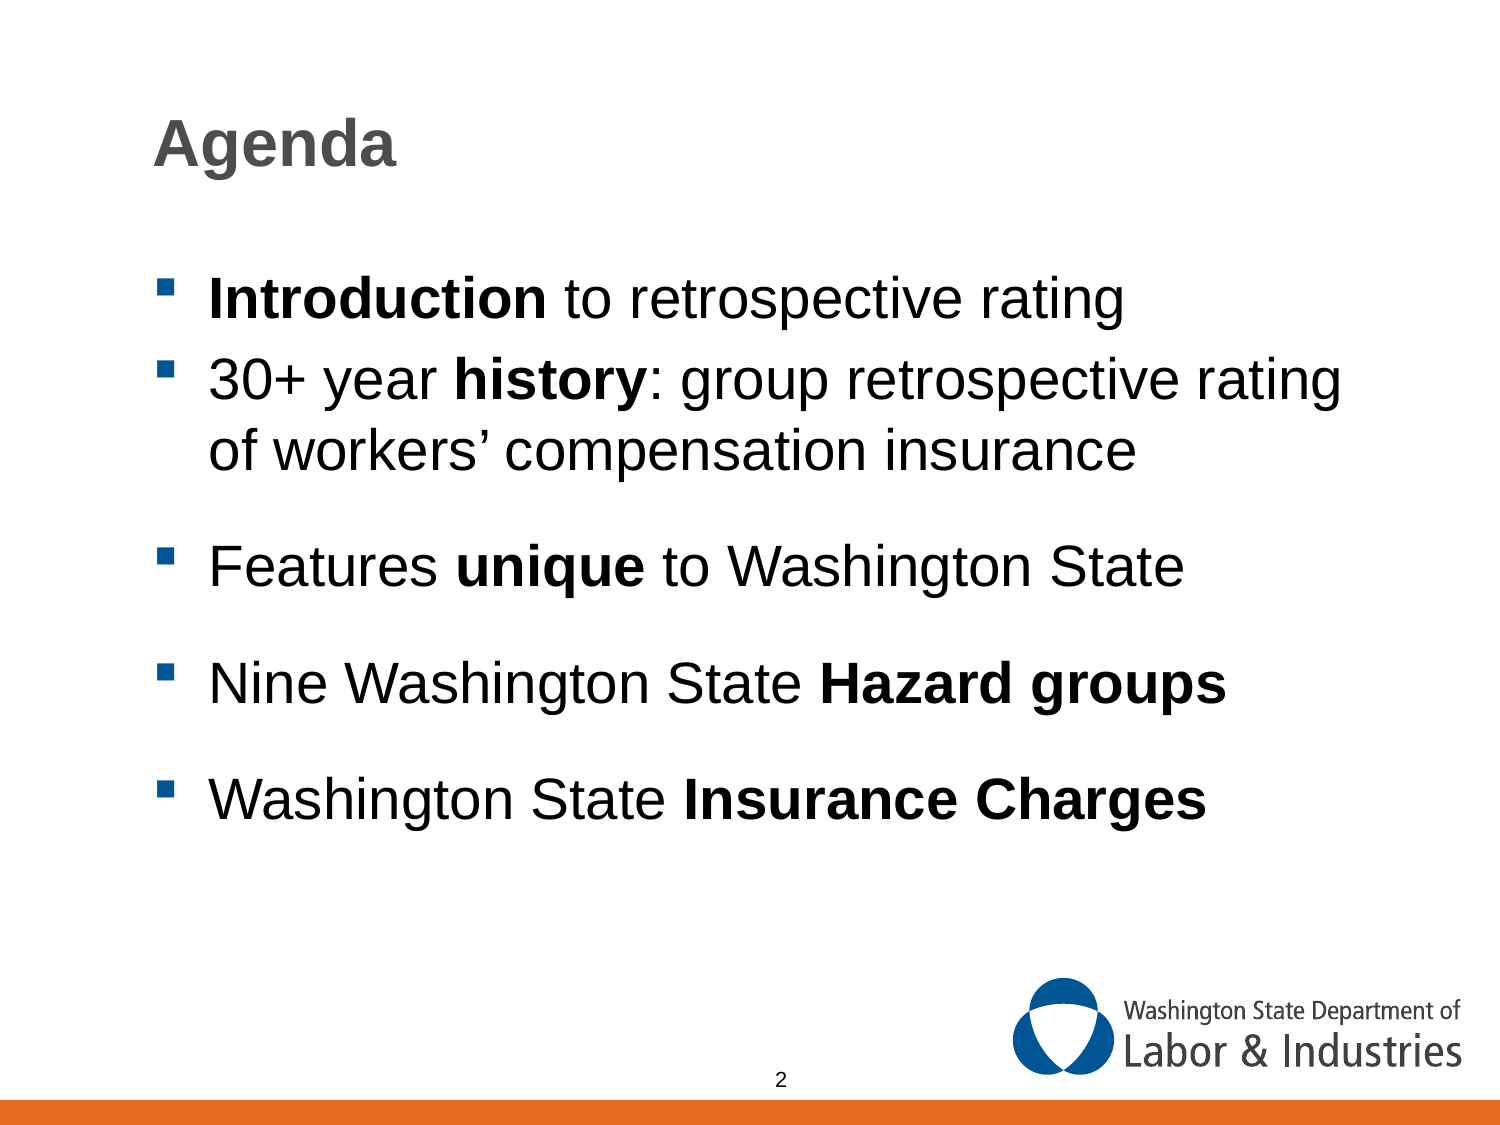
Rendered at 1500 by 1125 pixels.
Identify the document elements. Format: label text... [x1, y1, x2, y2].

list Introduction to retrospective rating 30+ year history: group retrospective rating of workers’ compensation insurance Features unique to Washington State Nine Washington State Hazard groups Washington State Insurance Charges [137, 217, 1375, 888]
title Agenda [137, 87, 1425, 193]
